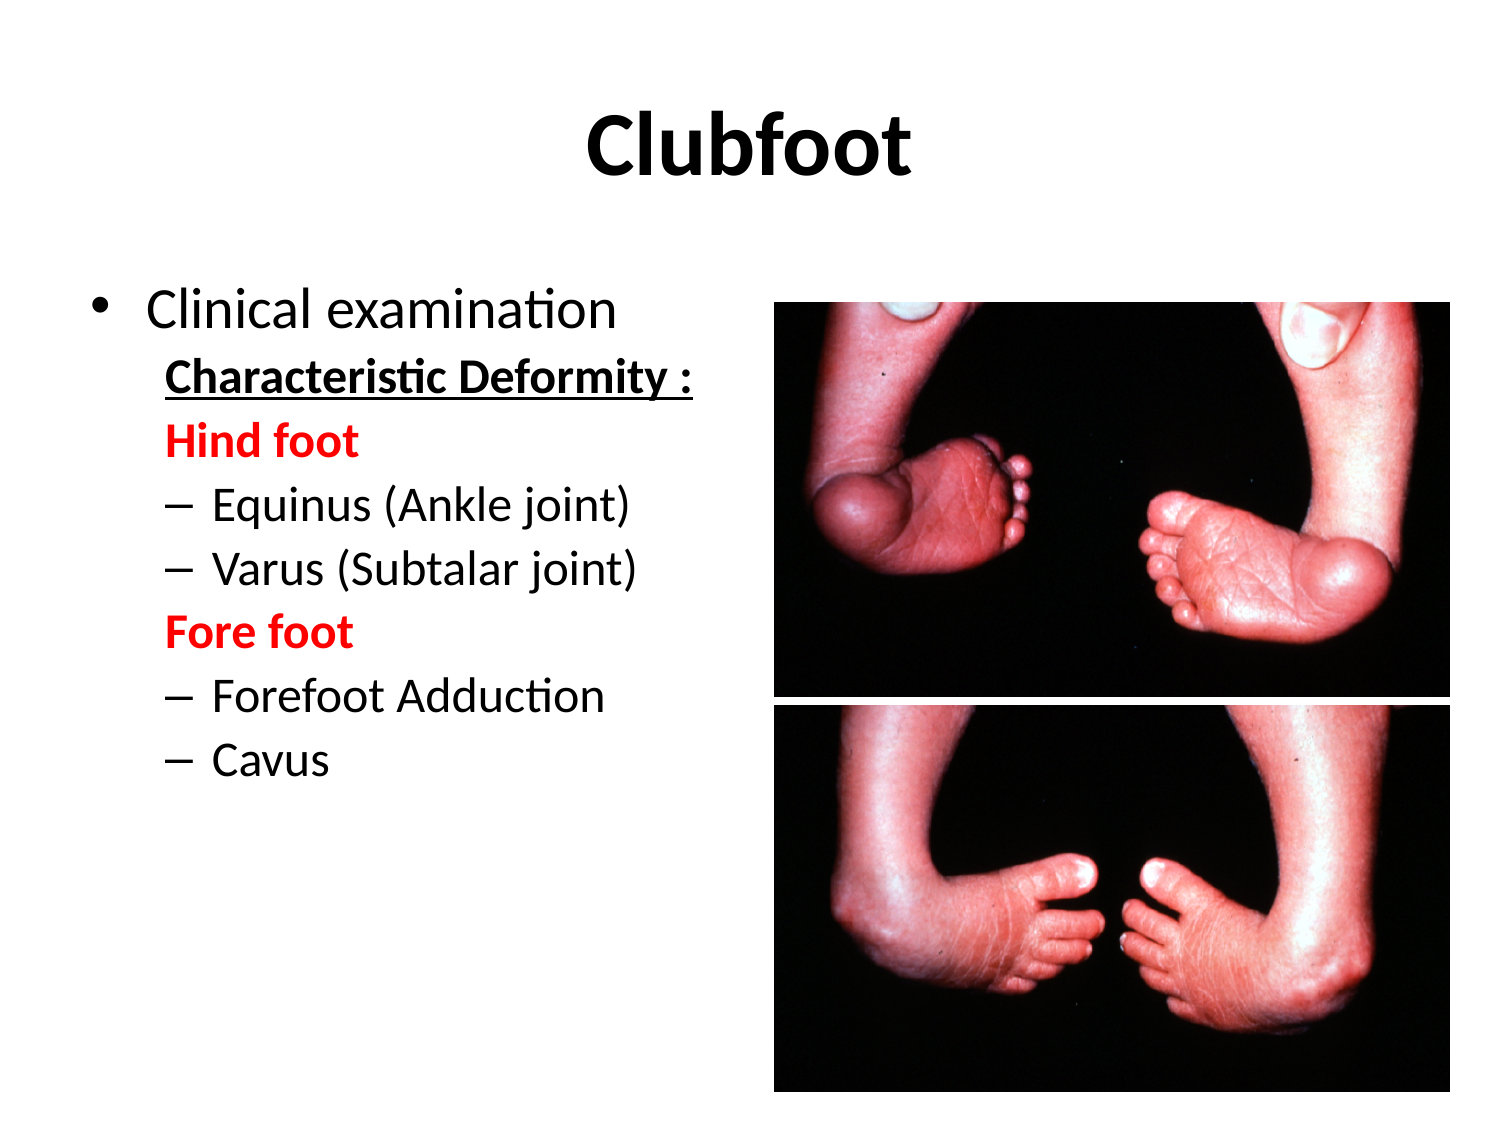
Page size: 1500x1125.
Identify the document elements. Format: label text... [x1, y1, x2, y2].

title Clubfoot [75, 45, 1425, 233]
picture [774, 705, 1451, 1092]
list Clinical examination Characteristic Deformity : Hind foot Equinus (Ankle joint) Varus (Subtalar joint) Fore foot Forefoot Adduction Cavus [75, 262, 750, 1005]
picture [774, 301, 1451, 698]
